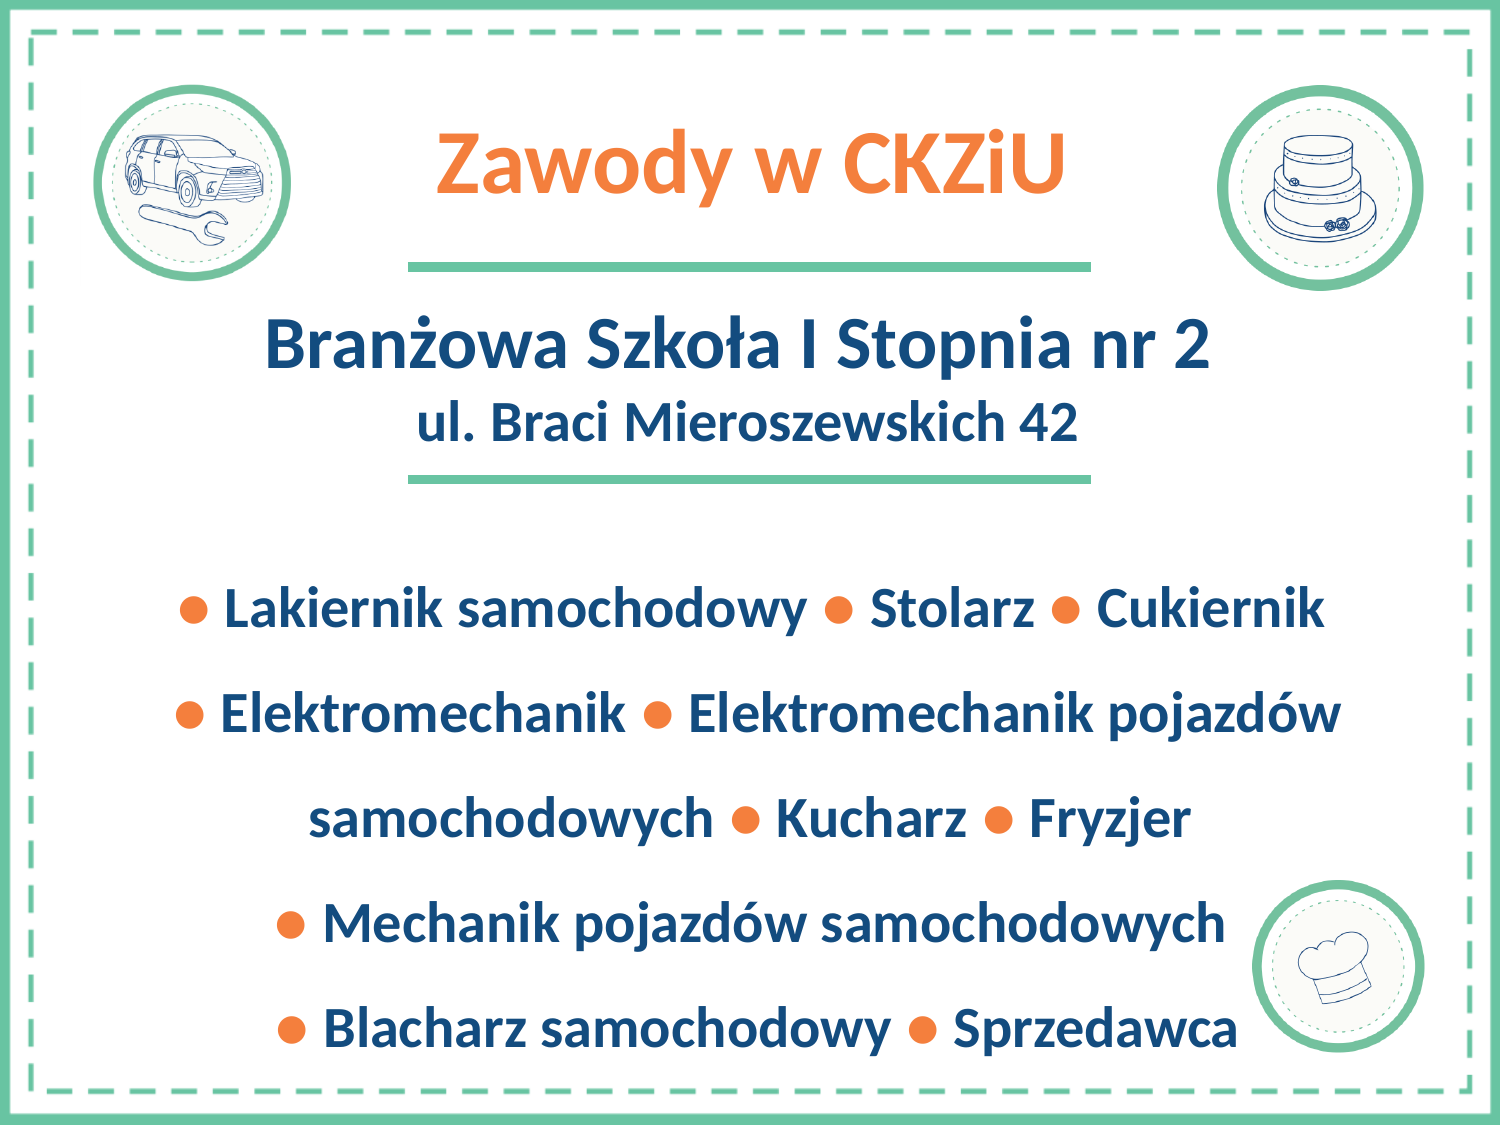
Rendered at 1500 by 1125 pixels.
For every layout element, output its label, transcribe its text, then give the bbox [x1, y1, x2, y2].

text_box Branżowa Szkoła I Stopnia nr 2 ul. Braci Mieroszewskich 42 [67, 286, 1428, 461]
picture [0, 0, 1500, 1125]
title Zawody w CKZiU [77, 63, 1428, 251]
text_box ● Lakiernik samochodowy ● Stolarz ● Cukiernik ● Elektromechanik ● Elektromechanik pojazdów samochodowych ● Kucharz ● Fryzjer ● Mechanik pojazdów samochodowych ● Blacharz samochodowy ● Sprzedawca [67, 527, 1447, 1067]
